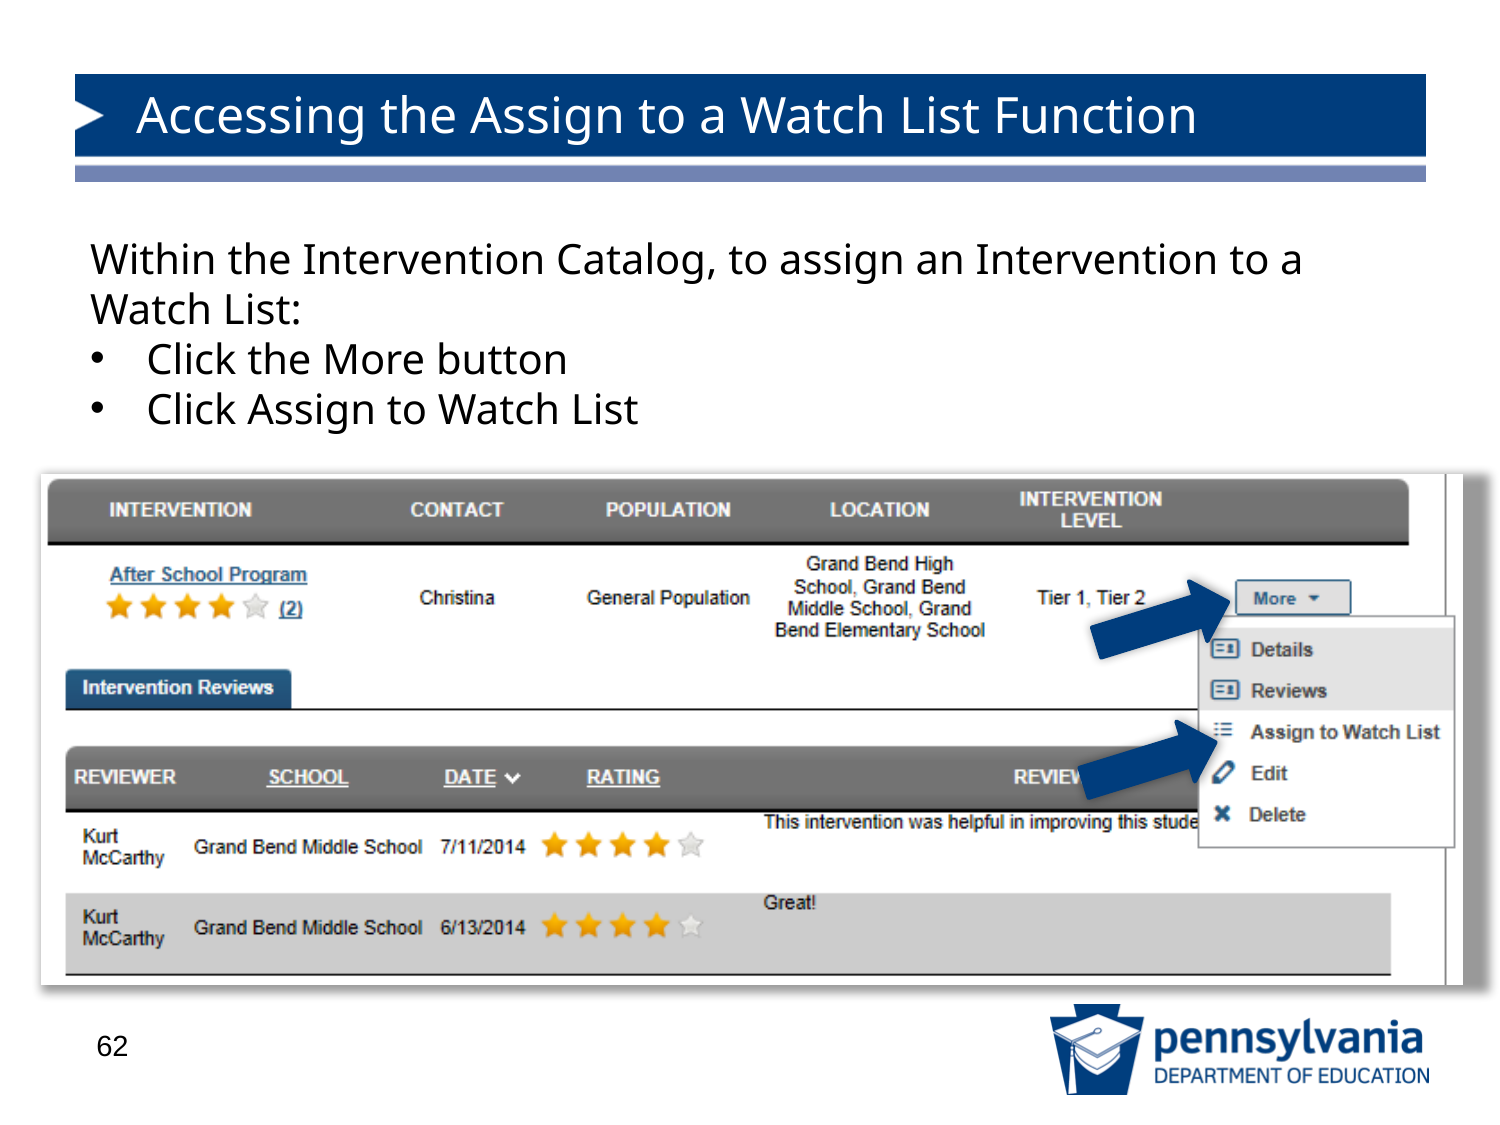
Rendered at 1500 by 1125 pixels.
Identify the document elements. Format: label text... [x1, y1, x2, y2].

picture [1050, 1004, 1429, 1095]
list Within the Intervention Catalog, to assign an Intervention to a Watch List: Click the More button Click Assign to Watch List [75, 224, 1425, 435]
title Accessing the Assign to a Watch List Function [121, 75, 1413, 152]
slide_number 62 [75, 1020, 150, 1095]
picture [75, 74, 1426, 182]
picture [41, 474, 1463, 986]
